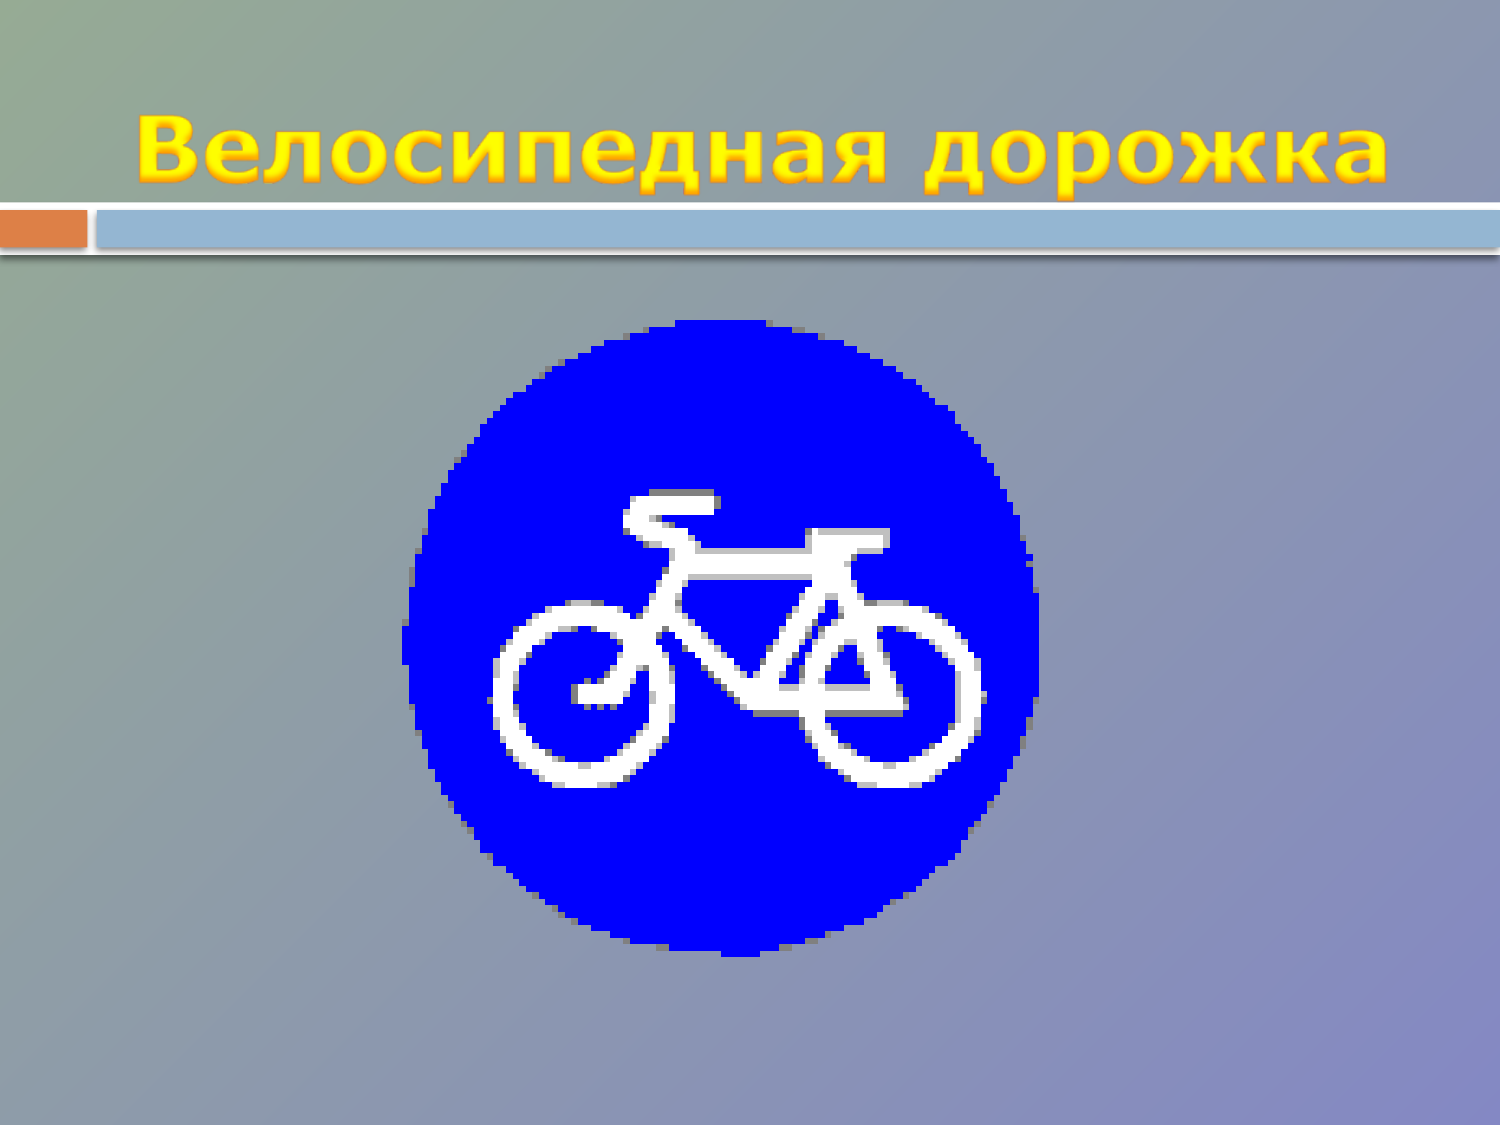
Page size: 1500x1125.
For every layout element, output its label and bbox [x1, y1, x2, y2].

title [35, 0, 1481, 266]
picture [395, 313, 1046, 965]
